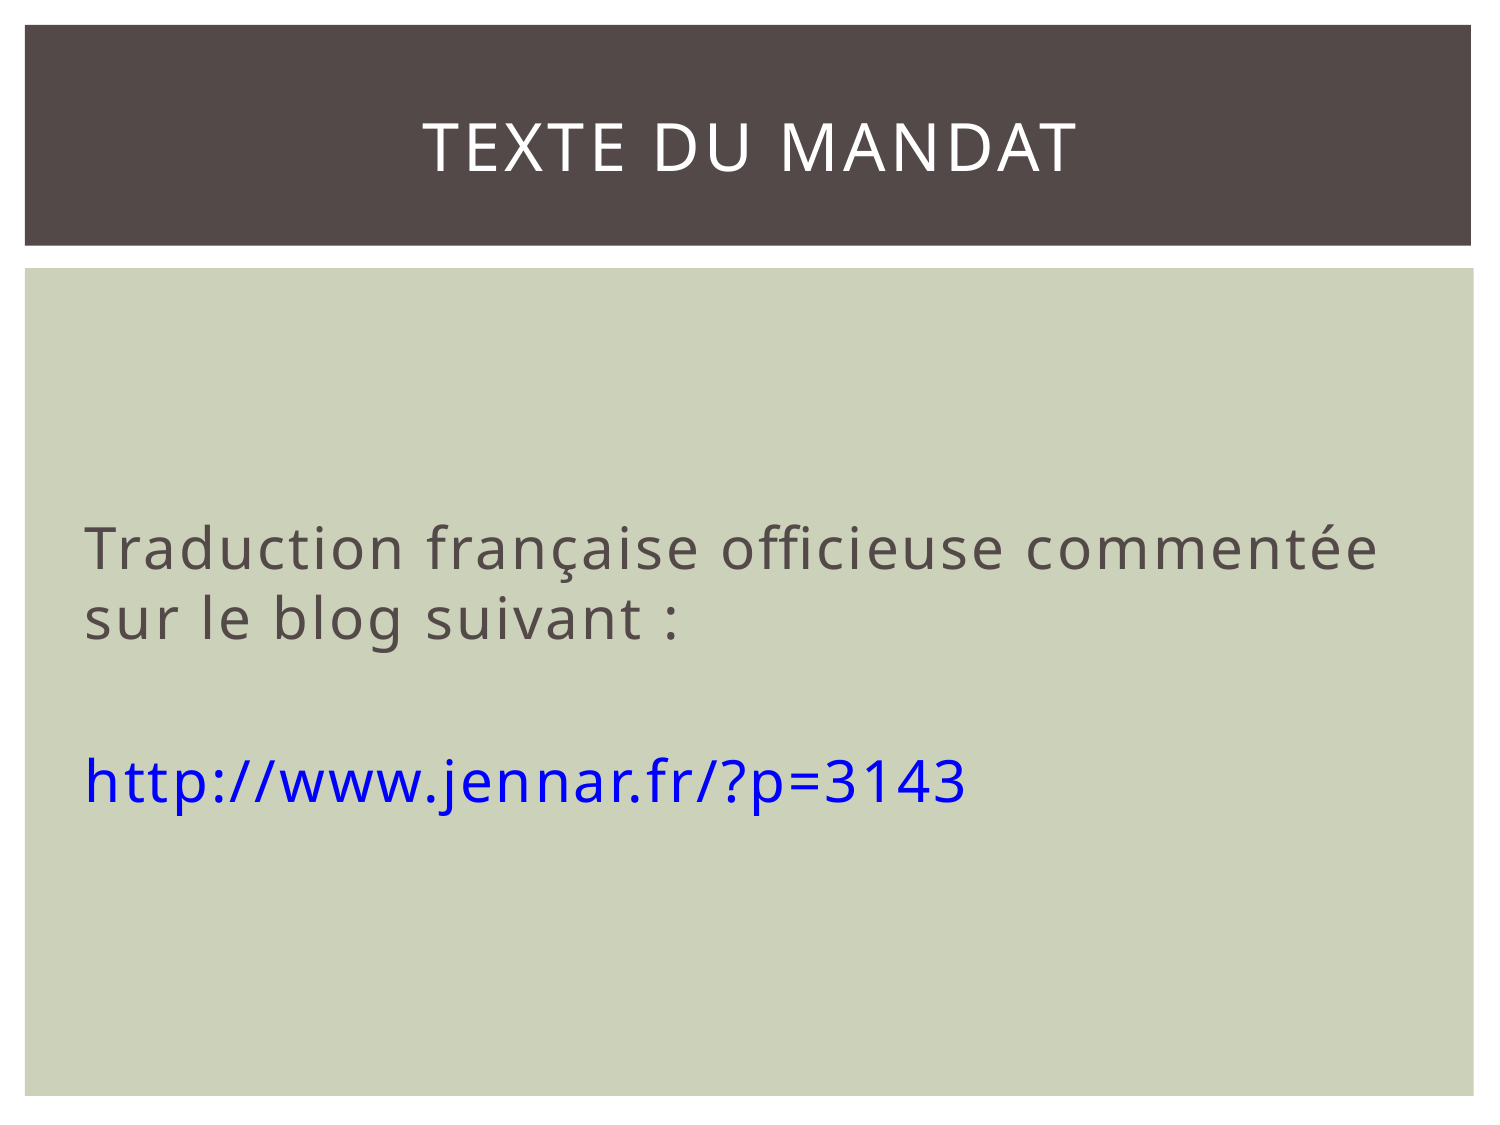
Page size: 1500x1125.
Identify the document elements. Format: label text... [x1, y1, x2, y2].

title TEXTE DU MANDAT [62, 58, 1438, 232]
list Traduction française officieuse commentée sur le blog suivant : http://www.jennar.fr/?p=3143 [62, 383, 1442, 899]
